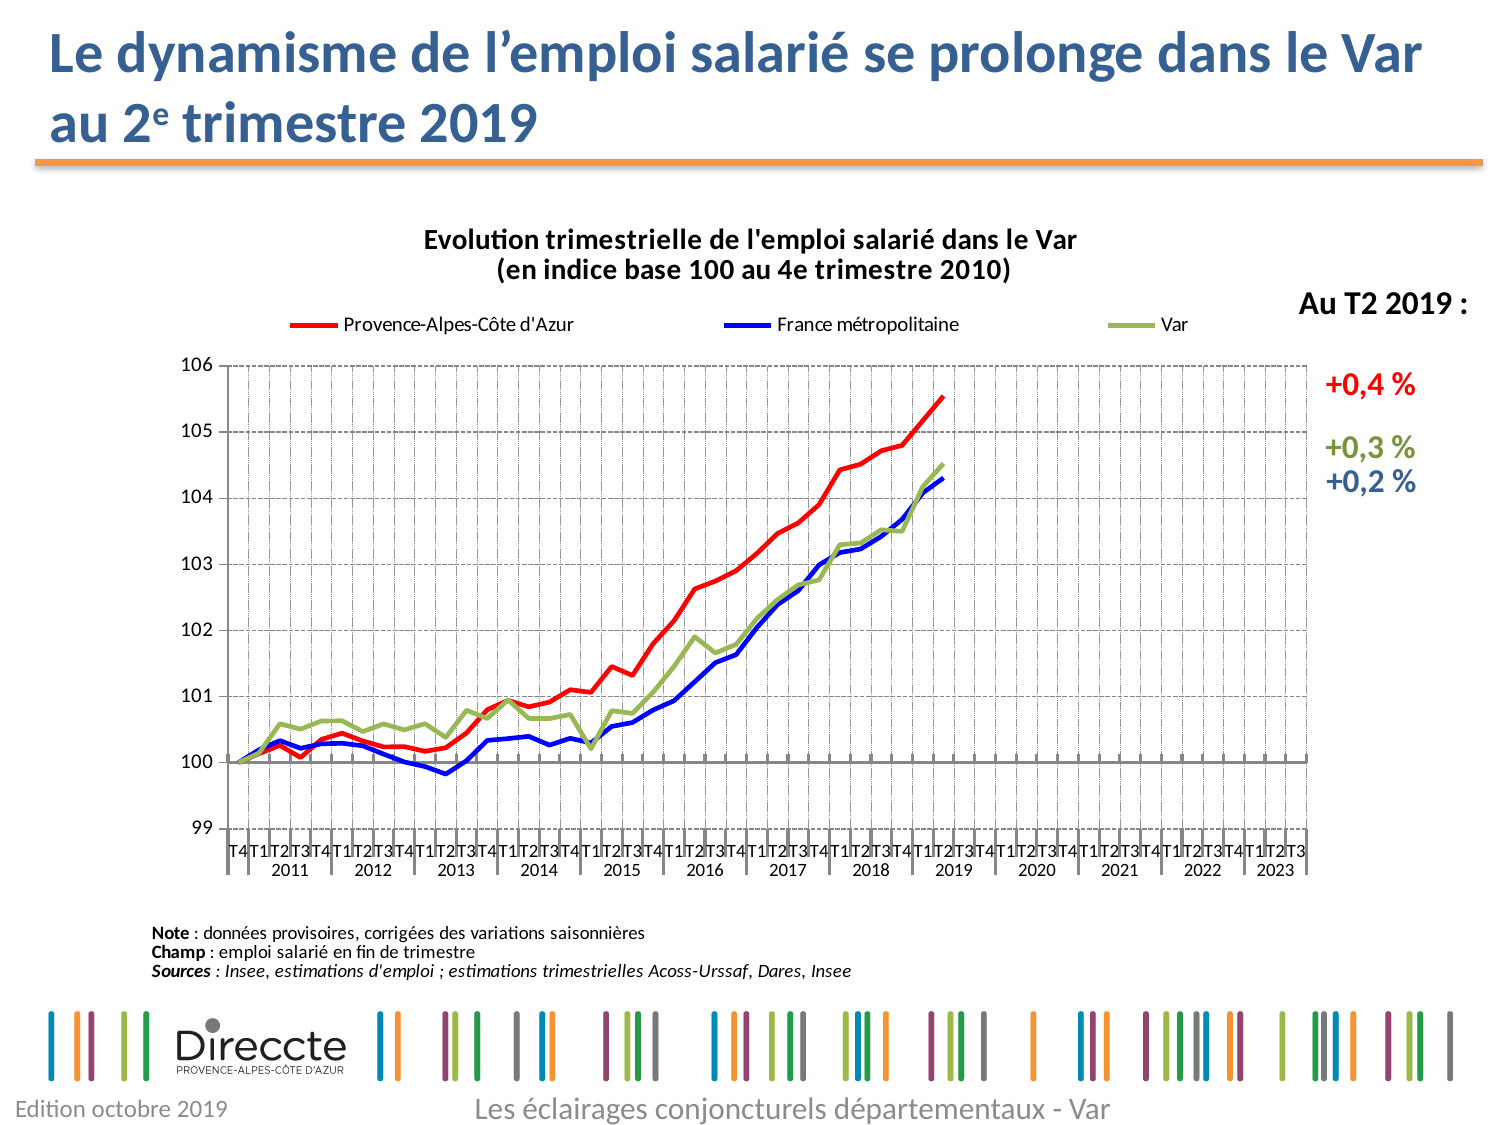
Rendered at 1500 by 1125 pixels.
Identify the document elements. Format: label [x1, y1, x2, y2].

chart [115, 199, 1404, 1029]
picture [0, 0, 1500, 1125]
